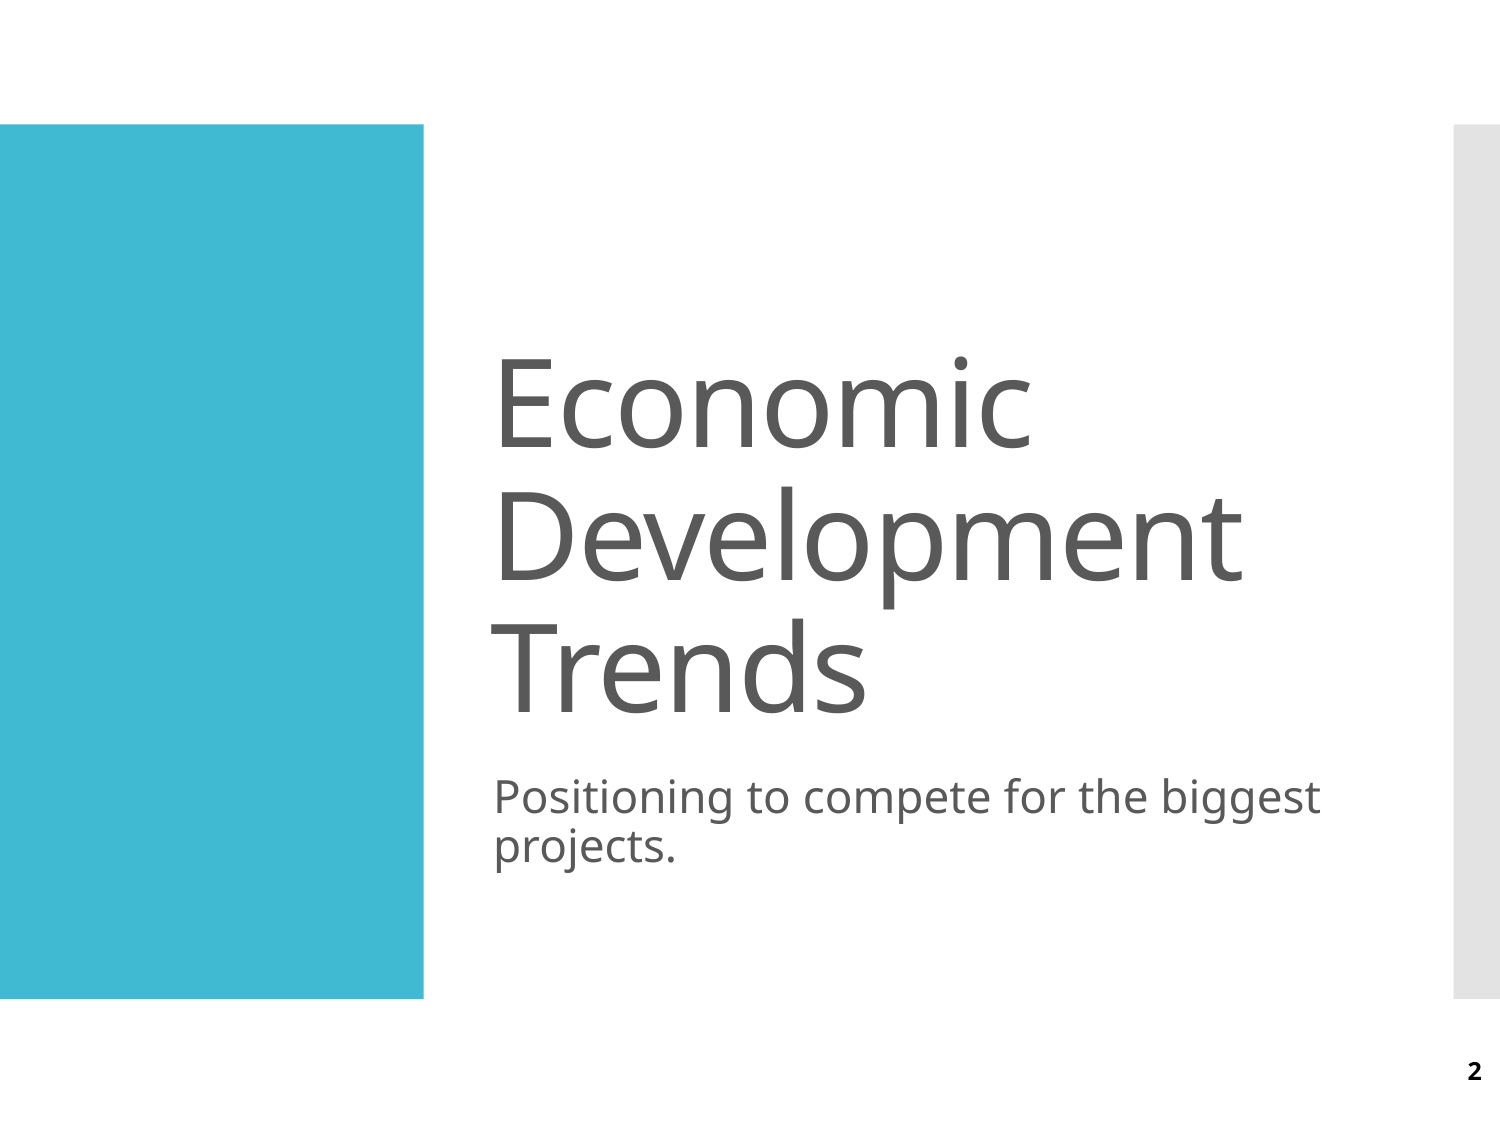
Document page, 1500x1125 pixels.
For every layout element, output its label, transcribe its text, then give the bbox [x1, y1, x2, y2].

slide_number 2 [1308, 1042, 1497, 1103]
title Economic Development Trends [475, 213, 1376, 747]
list Positioning to compete for the biggest projects. [477, 766, 1379, 917]
